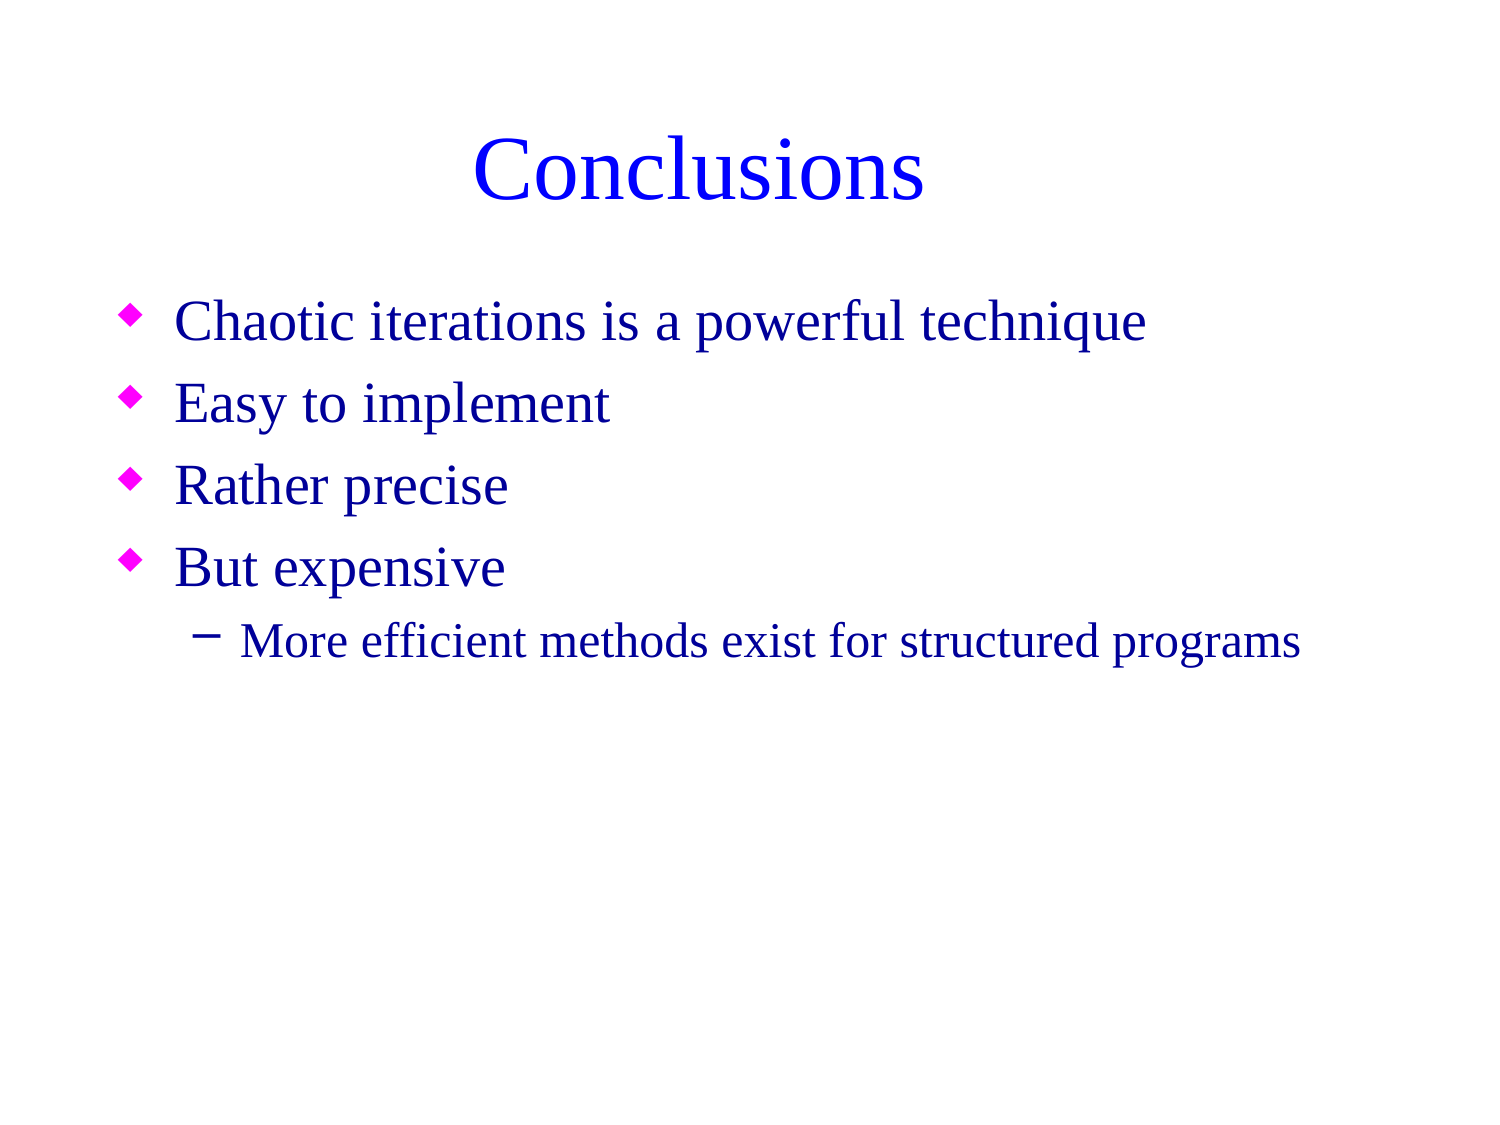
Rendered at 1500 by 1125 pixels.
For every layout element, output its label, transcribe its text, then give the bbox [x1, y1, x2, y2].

title Conclusions [62, 43, 1338, 226]
list Chaotic iterations is a powerful technique Easy to implement Rather precise But expensive More efficient methods exist for structured programs [102, 274, 1371, 1081]
